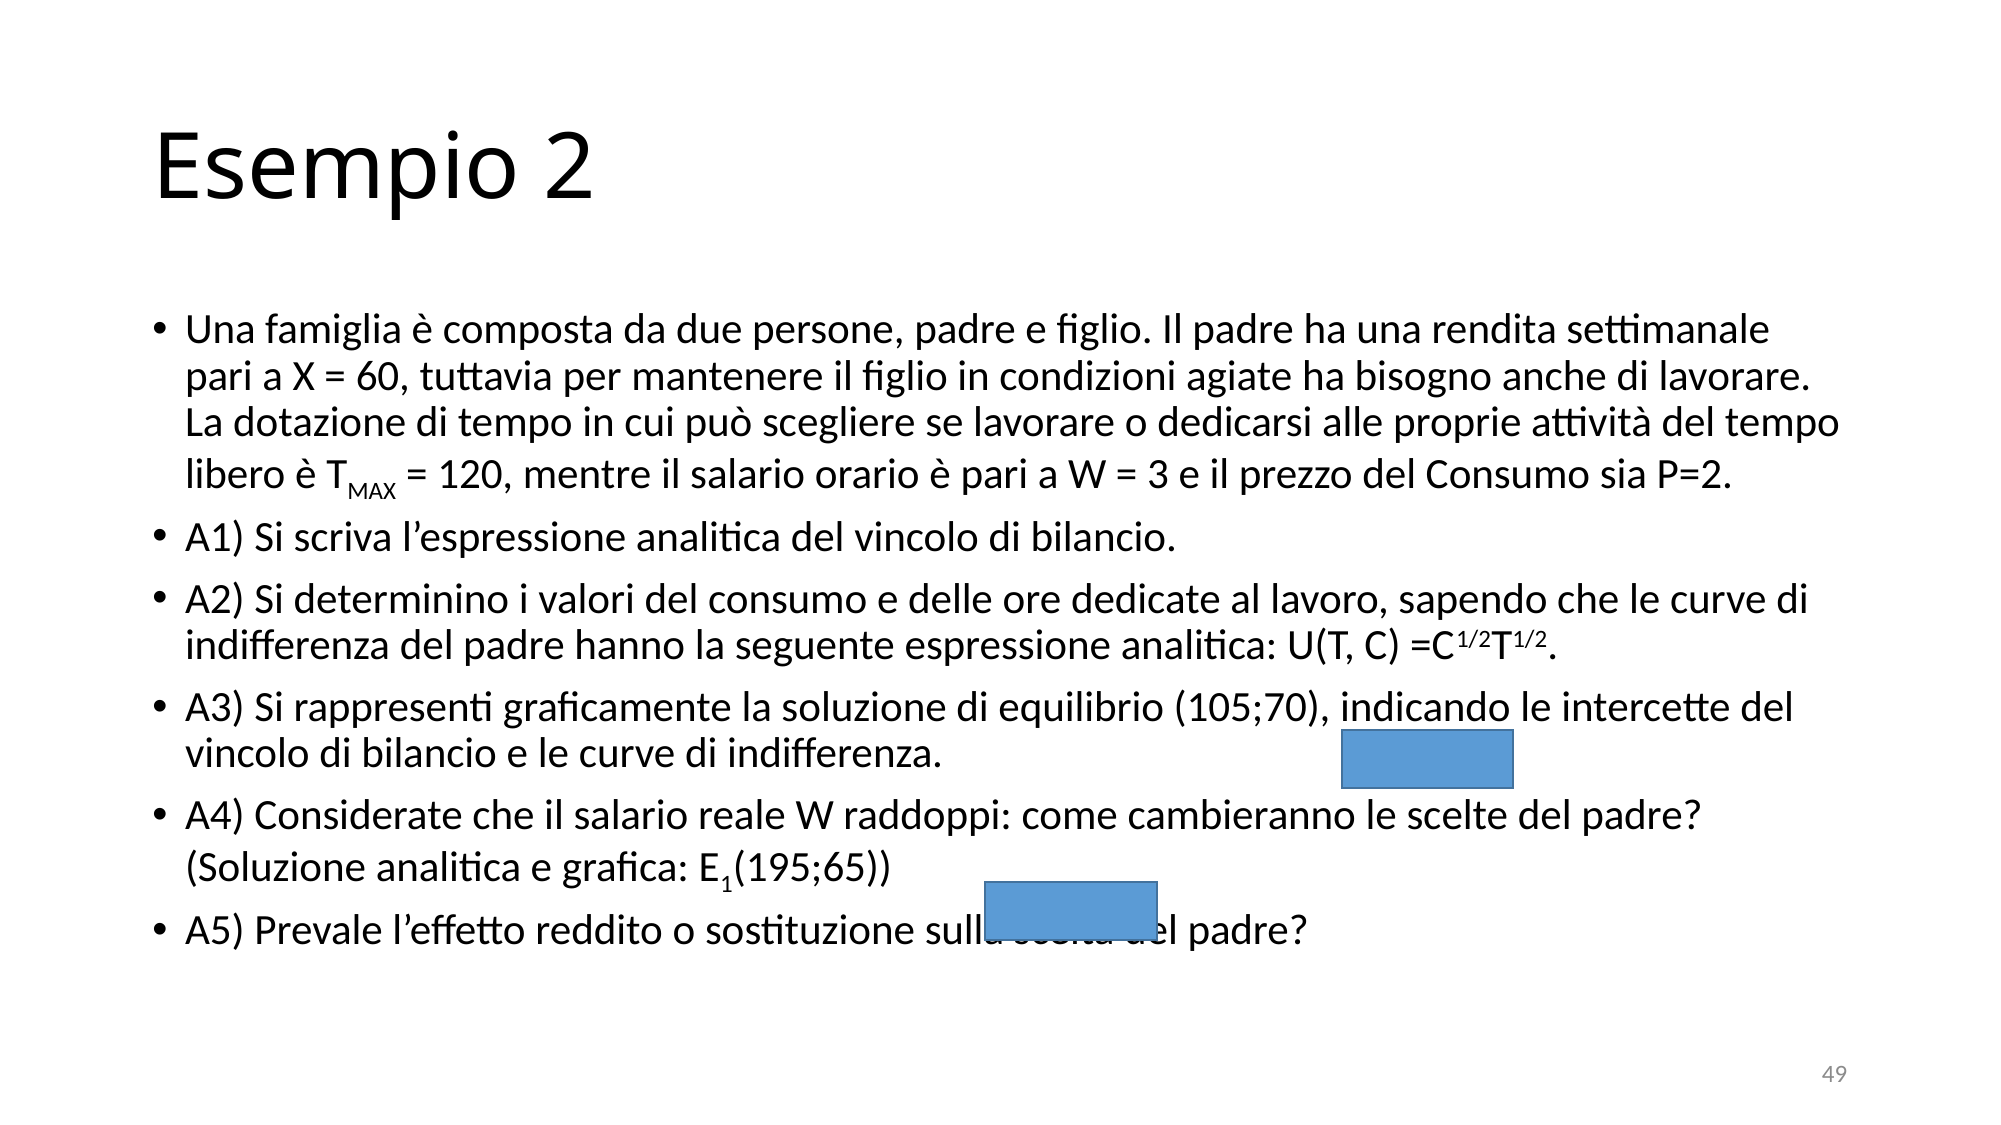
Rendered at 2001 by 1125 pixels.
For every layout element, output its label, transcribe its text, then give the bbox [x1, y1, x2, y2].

list Una famiglia è composta da due persone, padre e figlio. Il padre ha una rendita settimanale pari a X = 60, tuttavia per mantenere il figlio in condizioni agiate ha bisogno anche di lavorare. La dotazione di tempo in cui può scegliere se lavorare o dedicarsi alle proprie attività del tempo libero è TMAX = 120, mentre il salario orario è pari a W = 3 e il prezzo del Consumo sia P=2. A1) Si scriva l’espressione analitica del vincolo di bilancio. A2) Si determinino i valori del consumo e delle ore dedicate al lavoro, sapendo che le curve di indifferenza del padre hanno la seguente espressione analitica: U(T, C) =C1/2T1/2. A3) Si rappresenti graficamente la soluzione di equilibrio (105;70), indicando le intercette del vincolo di bilancio e le curve di indifferenza. A4) Considerate che il salario reale W raddoppi: come cambieranno le scelte del padre? (Soluzione analitica e grafica: E1(195;65)) A5) Prevale l’effetto reddito o sostituzione sulla scelta del padre? [137, 299, 1863, 1014]
text_box [984, 881, 1158, 941]
slide_number 49 [1412, 1042, 1863, 1103]
title Esempio 2 [137, 59, 1863, 278]
text_box [1341, 729, 1514, 789]
